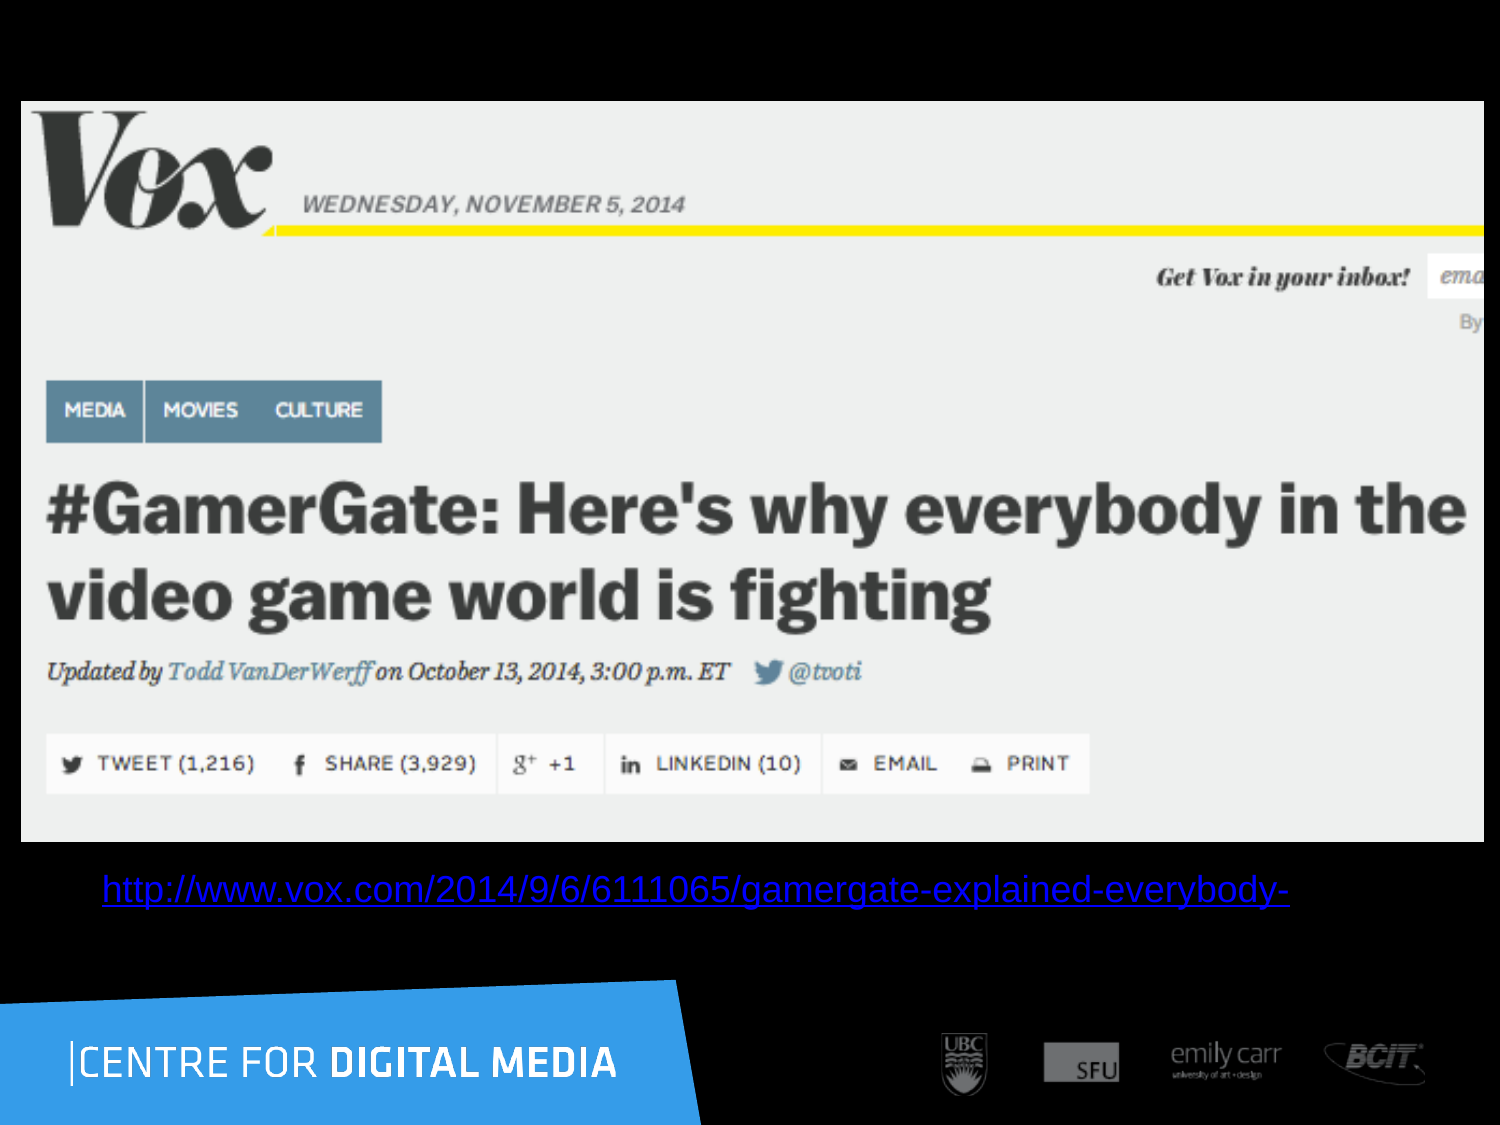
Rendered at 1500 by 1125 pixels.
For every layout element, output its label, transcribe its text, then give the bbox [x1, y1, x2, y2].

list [21, 87, 1485, 856]
text_box http://www.vox.com/2014/9/6/6111065/gamergate-explained-everybody-fighting [87, 864, 1484, 918]
